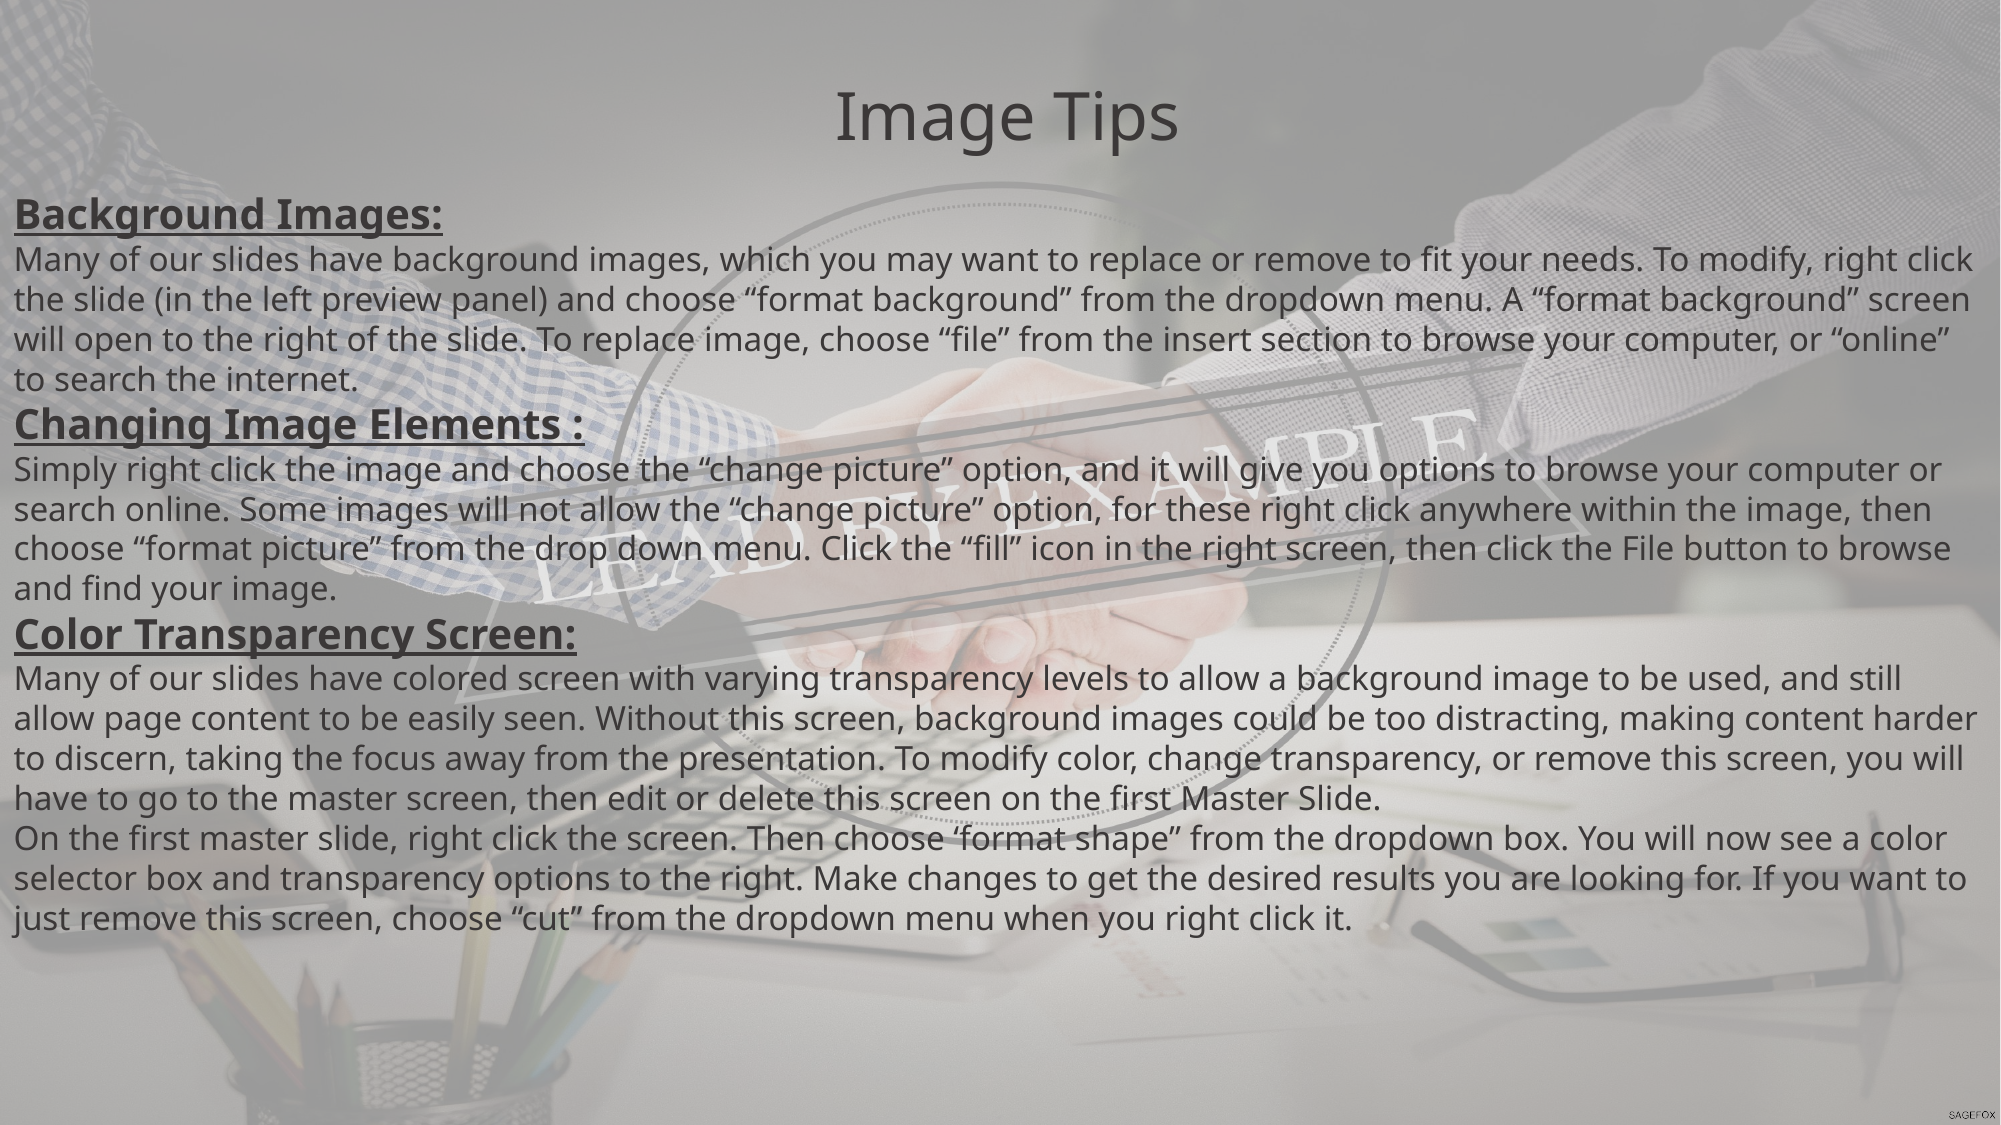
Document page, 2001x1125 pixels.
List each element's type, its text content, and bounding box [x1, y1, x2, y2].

title Image Tips [597, 59, 1420, 177]
text_box Background Images: Many of our slides have background images, which you may want to replace or remove to fit your needs. To modify, right click the slide (in the left preview panel) and choose “format background” from the dropdown menu. A “format background” screen will open to the right of the slide. To replace image, choose “file” from the insert section to browse your computer, or “online” to search the internet. Changing Image Elements : Simply right click the image and choose the “change picture” option, and it will give you options to browse your computer or search online. Some images will not allow the “change picture” option, for these right click anywhere within the image, then choose “format picture” from the drop down menu. Click the “fill” icon in the right screen, then click the File button to browse and find your image. Color Transparency Screen: Many of our slides have colored screen with varying transparency levels to allow a background image to be used, and still allow page content to be easily seen. Without this screen, background images could be too distracting, making content harder to discern, taking the focus away from the presentation. To modify color, change transparency, or remove this screen, you will have to go to the master screen, then edit or delete this screen on the first Master Slide. On the first master slide, right click the screen. Then choose ‘format shape” from the dropdown box. You will now see a color selector box and transparency options to the right. Make changes to get the desired results you are looking for. If you want to just remove this screen, choose “cut” from the dropdown menu when you right click it. [0, 0, 2000, 1125]
